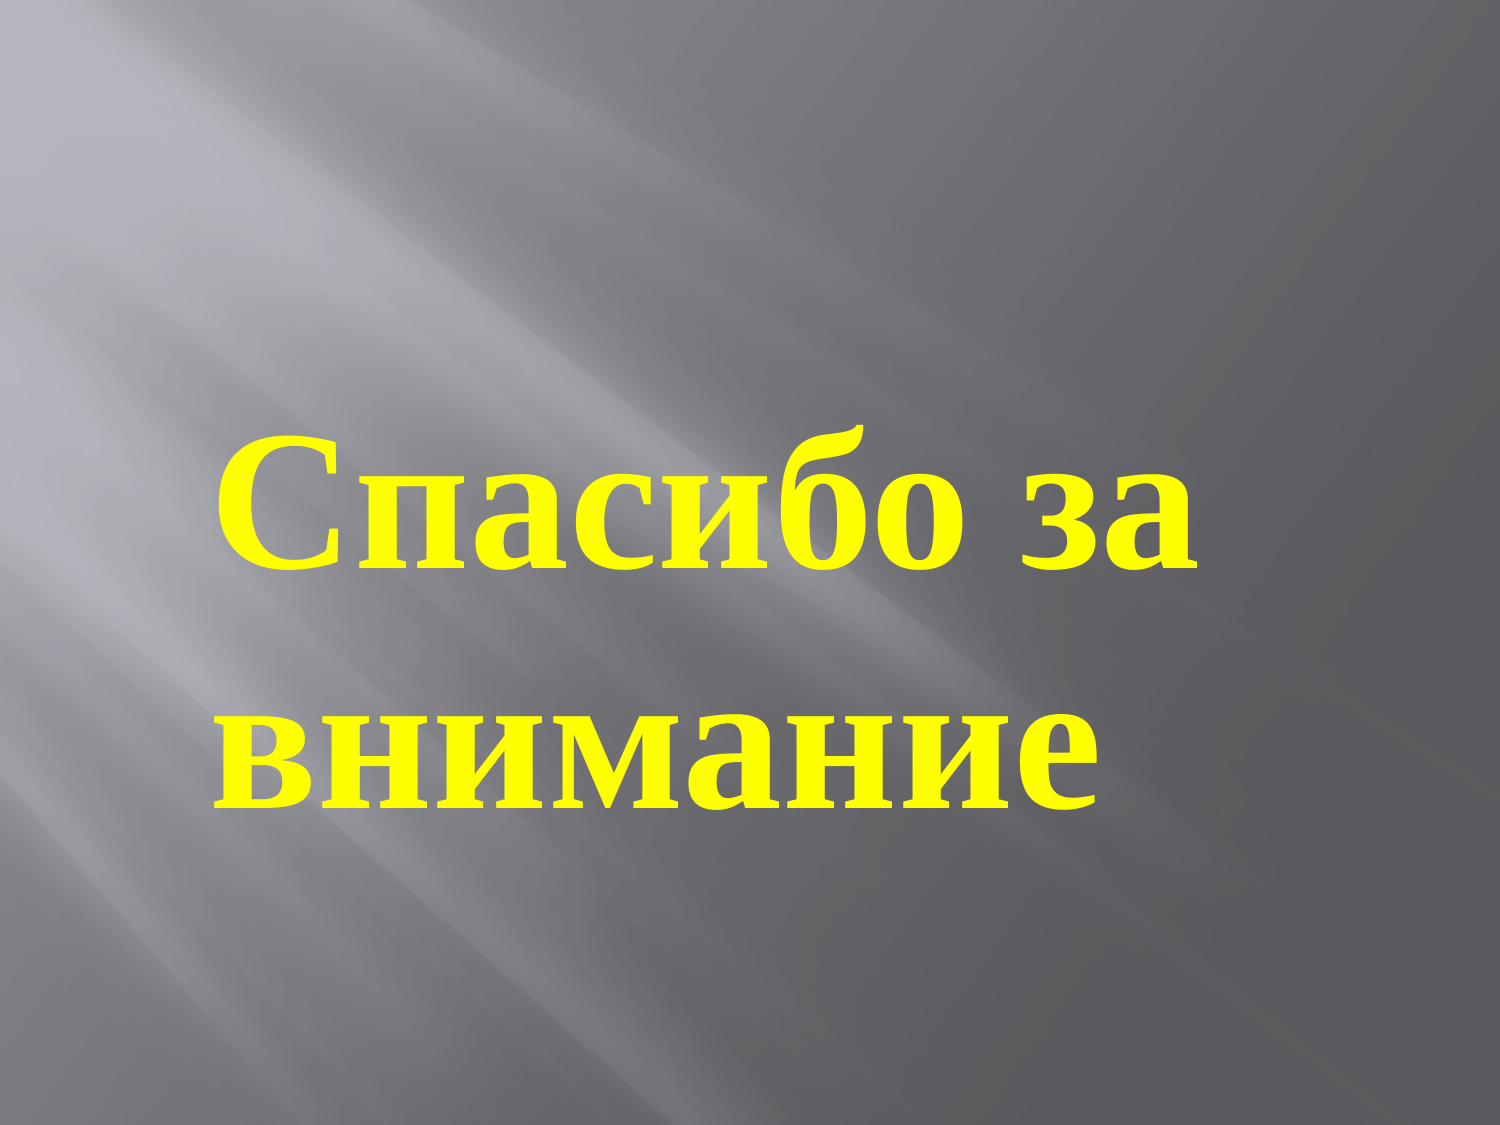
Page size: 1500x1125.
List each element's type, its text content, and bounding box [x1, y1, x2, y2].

text_box Спасибо за внимание [194, 361, 1400, 857]
